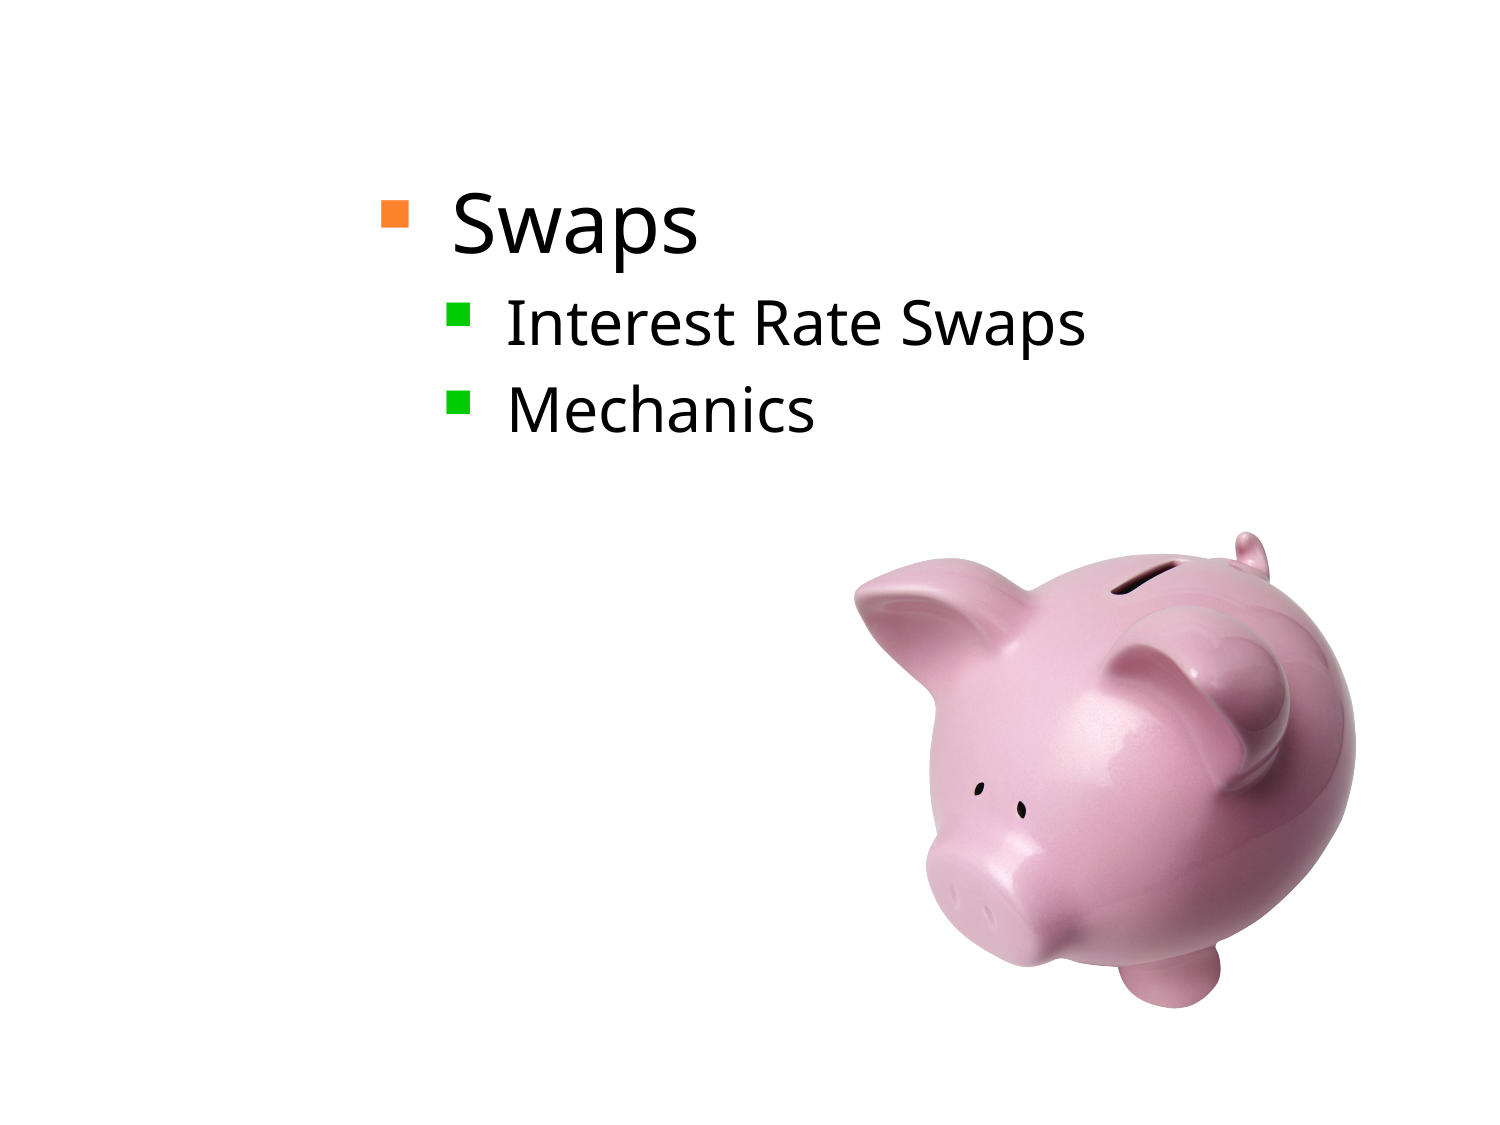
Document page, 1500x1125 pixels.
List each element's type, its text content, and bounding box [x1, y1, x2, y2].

subtitle Swaps Interest Rate Swaps Mechanics [287, 162, 1288, 563]
picture [849, 524, 1363, 1014]
